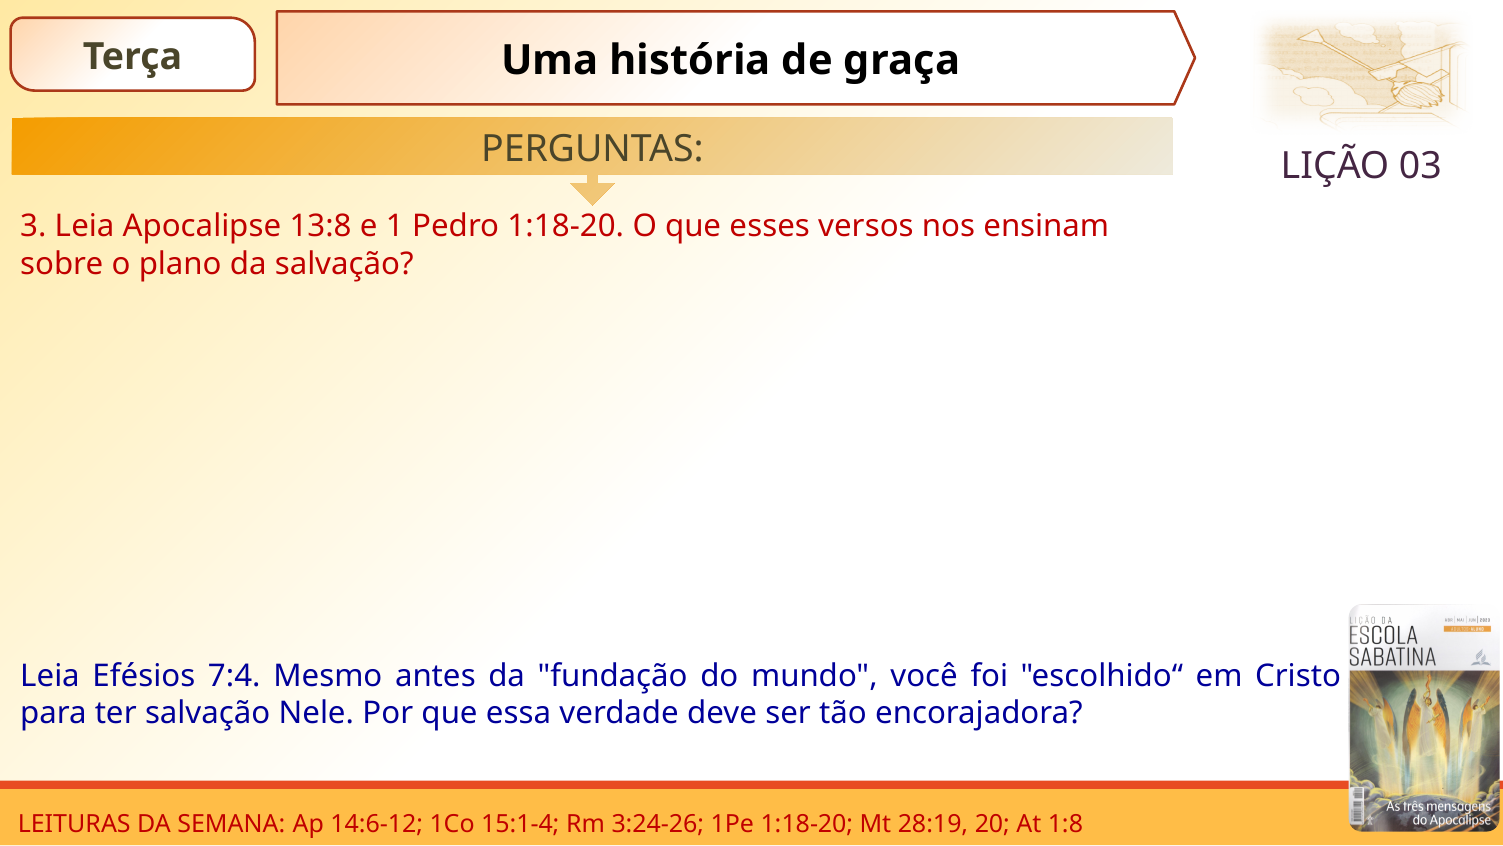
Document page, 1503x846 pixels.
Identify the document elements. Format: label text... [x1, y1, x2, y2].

text_box Terça [9, 16, 257, 92]
picture [1248, 8, 1474, 137]
text_box Uma história de graça [275, 10, 1197, 106]
text_box LIÇÃO 03 [1265, 144, 1458, 194]
text_box 3. Leia Apocalipse 13:8 e 1 Pedro 1:18-20. O que esses versos nos ensinam sobre o plano da salvação? Leia Efésios 7:4. Mesmo antes da "fundação do mundo", você foi "escolhido“ em Cristo para ter salvação Nele. Por que essa verdade deve ser tão encorajadora? [5, 198, 1358, 738]
text_box LEITURAS DA SEMANA: Ap 14:6-12; 1Co 15:1-4; Rm 3:24-26; 1Pe 1:18-20; Mt 28:19, 20; At 1:8 [3, 799, 1421, 845]
picture [1348, 603, 1501, 833]
text_box PERGUNTAS: [10, 116, 1174, 207]
